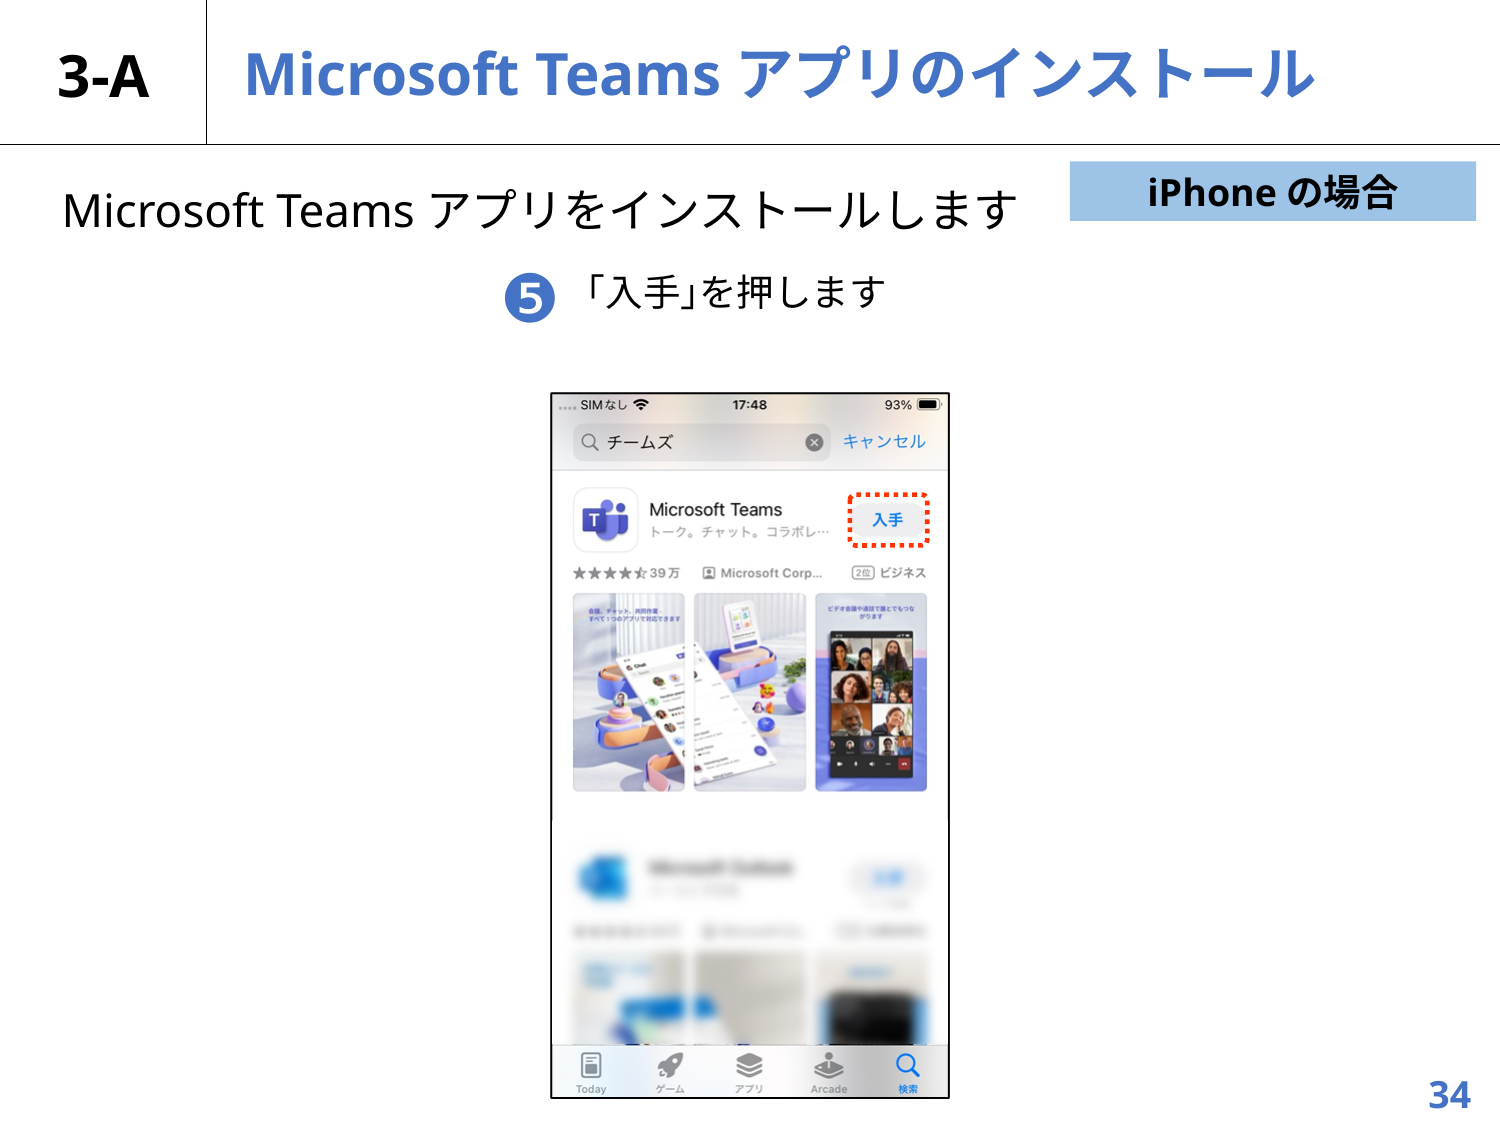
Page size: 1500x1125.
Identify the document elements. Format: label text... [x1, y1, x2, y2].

text_box Microsoft Teamsアプリのインストール [228, 36, 1472, 116]
text_box 3-A [0, 0, 207, 148]
text_box 34 [1399, 1063, 1500, 1123]
text_box ｢入手｣を押します [571, 274, 1176, 322]
text_box ❺ [486, 274, 563, 343]
text_box iPhoneの場合 [1069, 161, 1477, 221]
picture [550, 392, 950, 1099]
text_box Microsoft Teamsアプリをインストールします [46, 180, 1422, 274]
